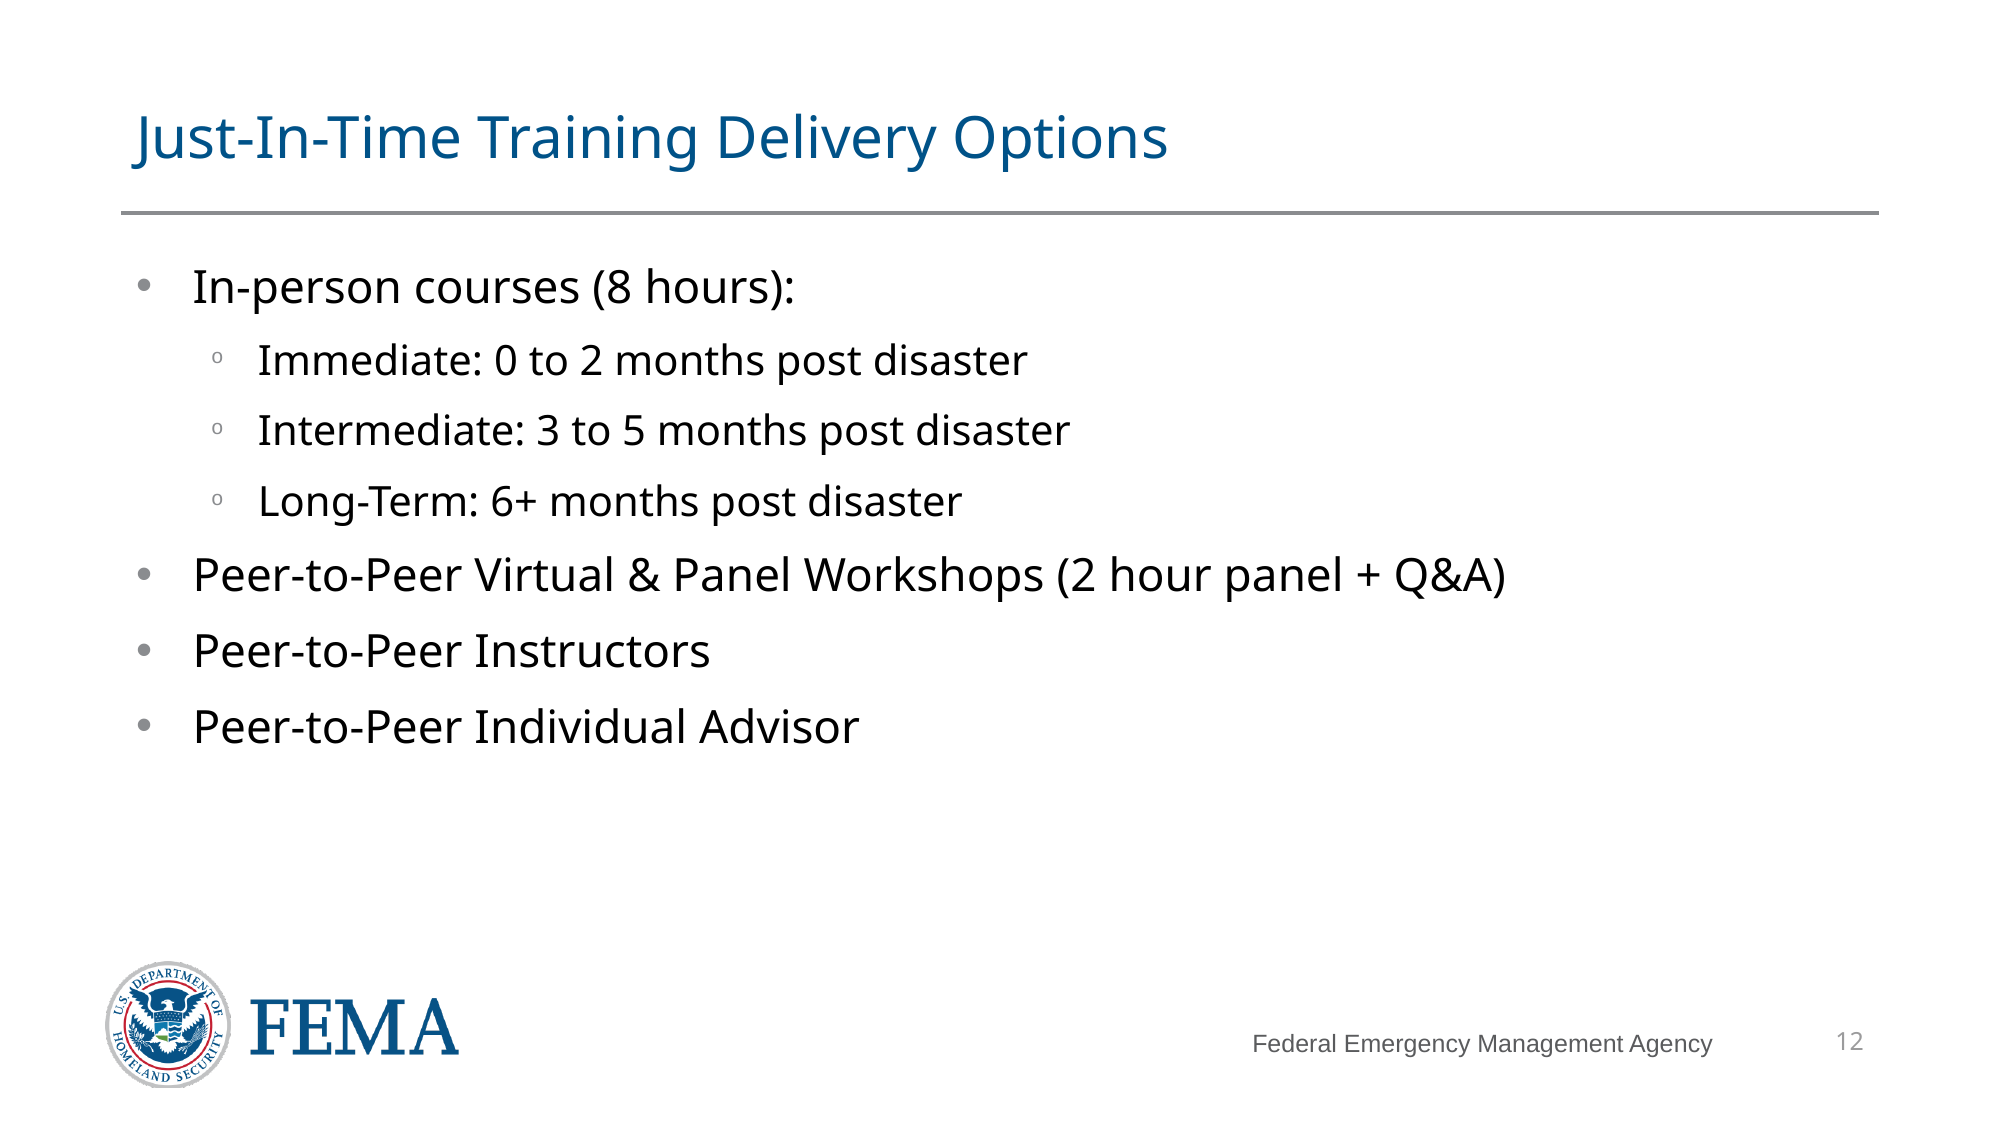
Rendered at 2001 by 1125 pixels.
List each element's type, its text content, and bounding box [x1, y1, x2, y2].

slide_number 12 [1728, 1012, 1879, 1073]
list In-person courses (8 hours): Immediate: 0 to 2 months post disaster Intermediate: 3 to 5 months post disaster Long-Term: 6+ months post disaster Peer-to-Peer Virtual & Panel Workshops (2 hour panel + Q&A) Peer-to-Peer Instructors Peer-to-Peer Individual Advisor [121, 249, 1879, 924]
title Just-In-Time Training Delivery Options [121, 74, 1879, 197]
